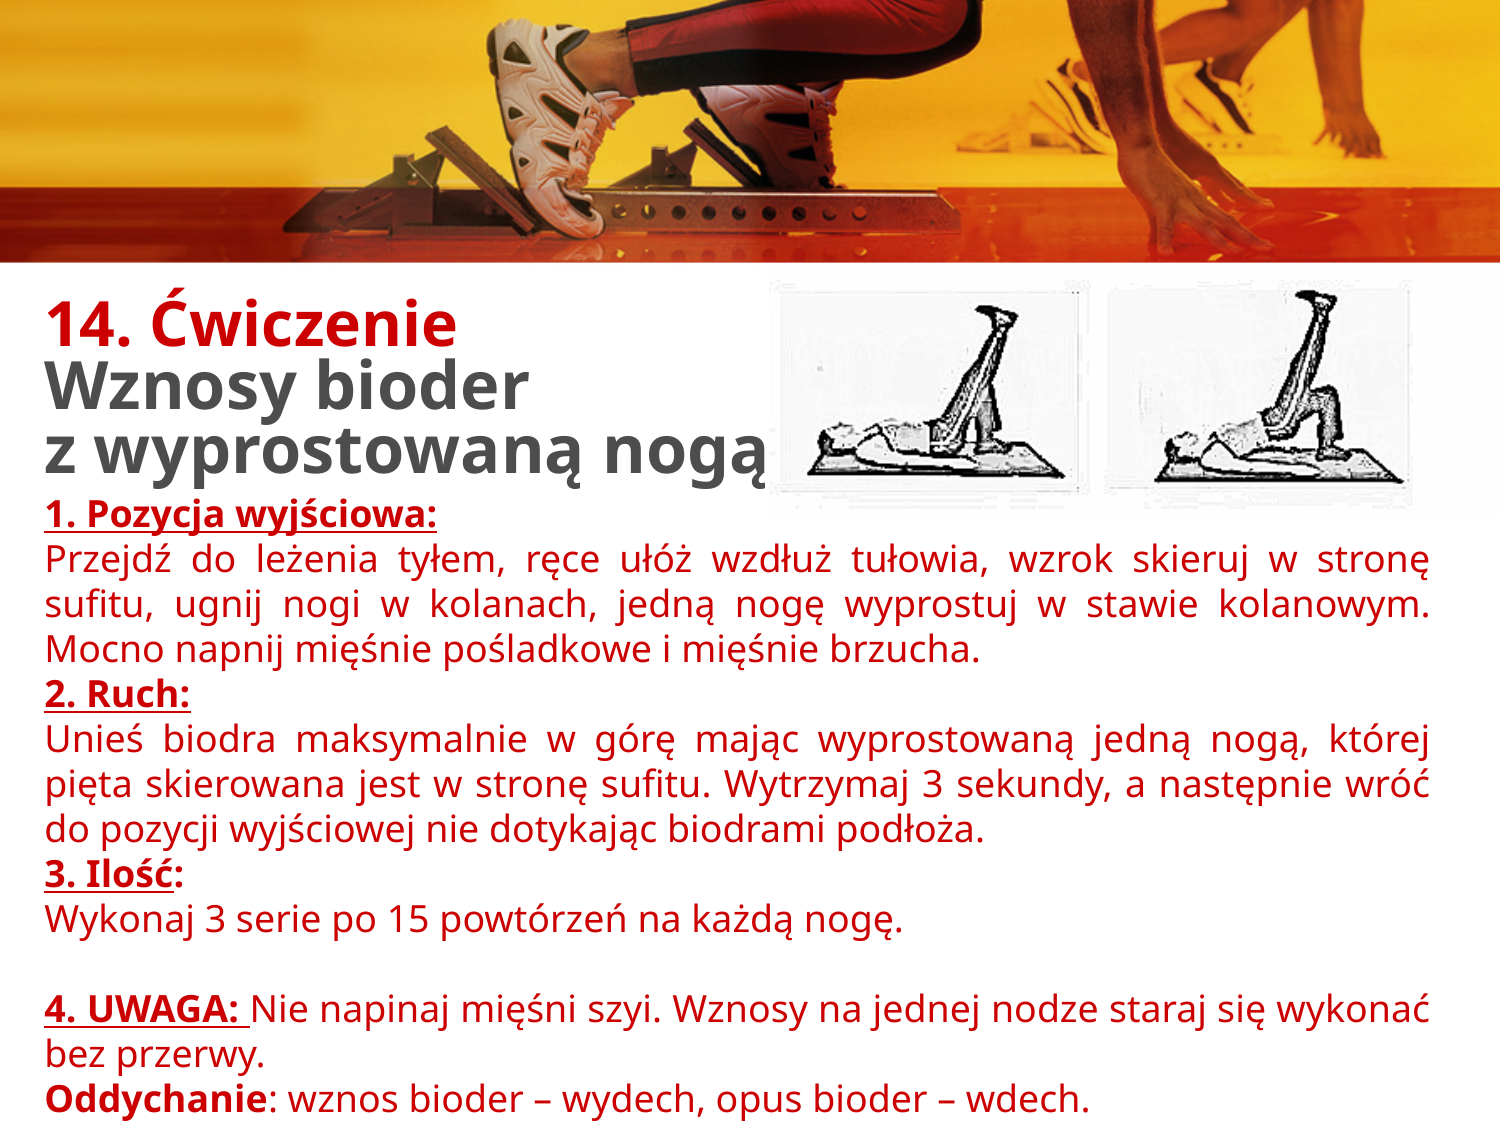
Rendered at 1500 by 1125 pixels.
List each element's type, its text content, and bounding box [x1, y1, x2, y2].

picture [0, 0, 1500, 1125]
list 14. Ćwiczenie Wznosy bioder z wyprostowaną nogą 1. Pozycja wyjściowa: Przejdź do leżenia tyłem, ręce ułóż wzdłuż tułowia, wzrok skieruj w stronę sufitu, ugnij nogi w kolanach, jedną nogę wyprostuj w stawie kolanowym. Mocno napnij mięśnie pośladkowe i mięśnie brzucha. 2. Ruch: Unieś biodra maksymalnie w górę mając wyprostowaną jedną nogą, której pięta skierowana jest w stronę sufitu. Wytrzymaj 3 sekundy, a następnie wróć do pozycji wyjściowej nie dotykając biodrami podłoża. 3. Ilość: Wykonaj 3 serie po 15 powtórzeń na każdą nogę. 4. UWAGA: Nie napinaj mięśni szyi. Wznosy na jednej nodze staraj się wykonać bez przerwy. Oddychanie: wznos bioder – wydech, opus bioder – wdech. [29, 290, 1447, 1059]
